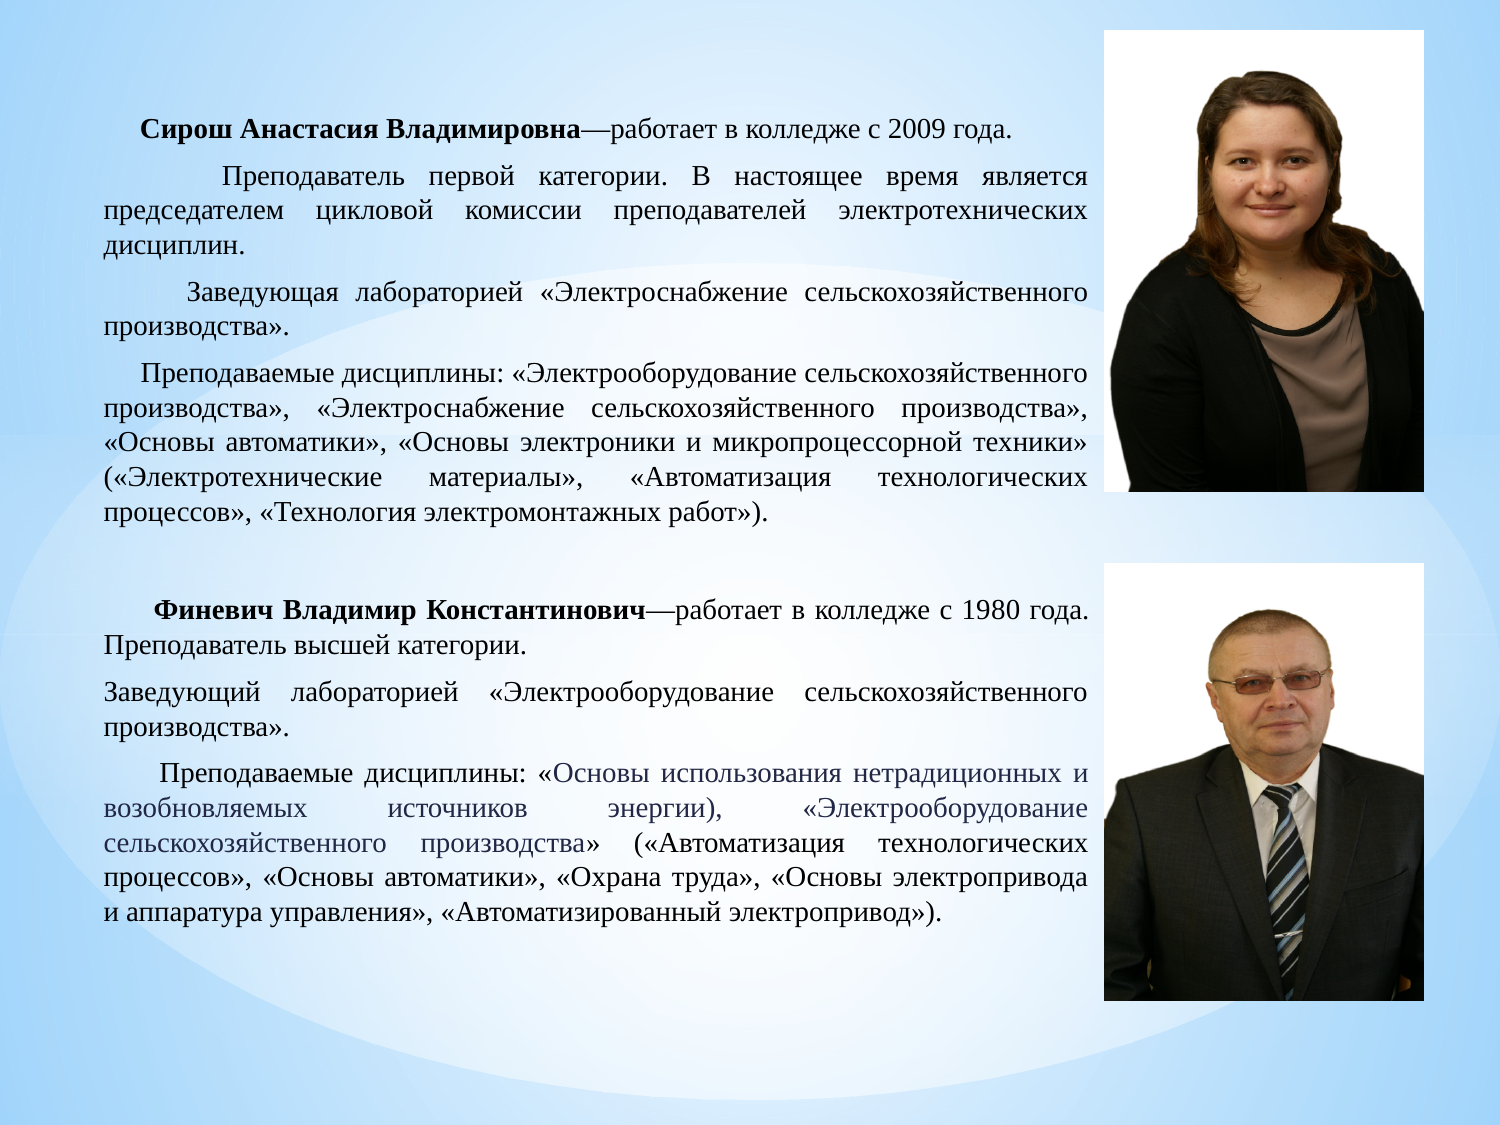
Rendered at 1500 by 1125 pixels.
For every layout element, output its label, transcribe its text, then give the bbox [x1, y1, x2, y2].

picture [1104, 30, 1424, 492]
picture [1104, 563, 1424, 1002]
subtitle Сирош Анастасия Владимировна—работает в колледже с 2009 года. Преподаватель первой категории. В настоящее время является председателем цикловой комиссии преподавателей электротехнических дисциплин. Заведующая лабораторией «Электроснабжение сельскохозяйственного производства». Преподаваемые дисциплины: «Электрооборудование сельскохозяйственного производства», «Электроснабжение сельскохозяйственного производства», «Основы автоматики», «Основы электроники и микропроцессорной техники» («Электротехнические материалы», «Автоматизация технологических процессов», «Технология электромонтажных работ»). Финевич Владимир Константинович—работает в колледже с 1980 года. Преподаватель высшей категории. Заведующий лабораторией «Электрооборудование сельскохозяйственного производства». Преподаваемые дисциплины: «Основы использования нетрадиционных и возобновляемых источников энергии), «Электрооборудование сельскохозяйственного производства» («Автоматизация технологических процессов», «Основы автоматики», «Охрана труда», «Основы электропривода и аппаратура управления», «Автоматизированный электропривод»). [88, 101, 1105, 1001]
